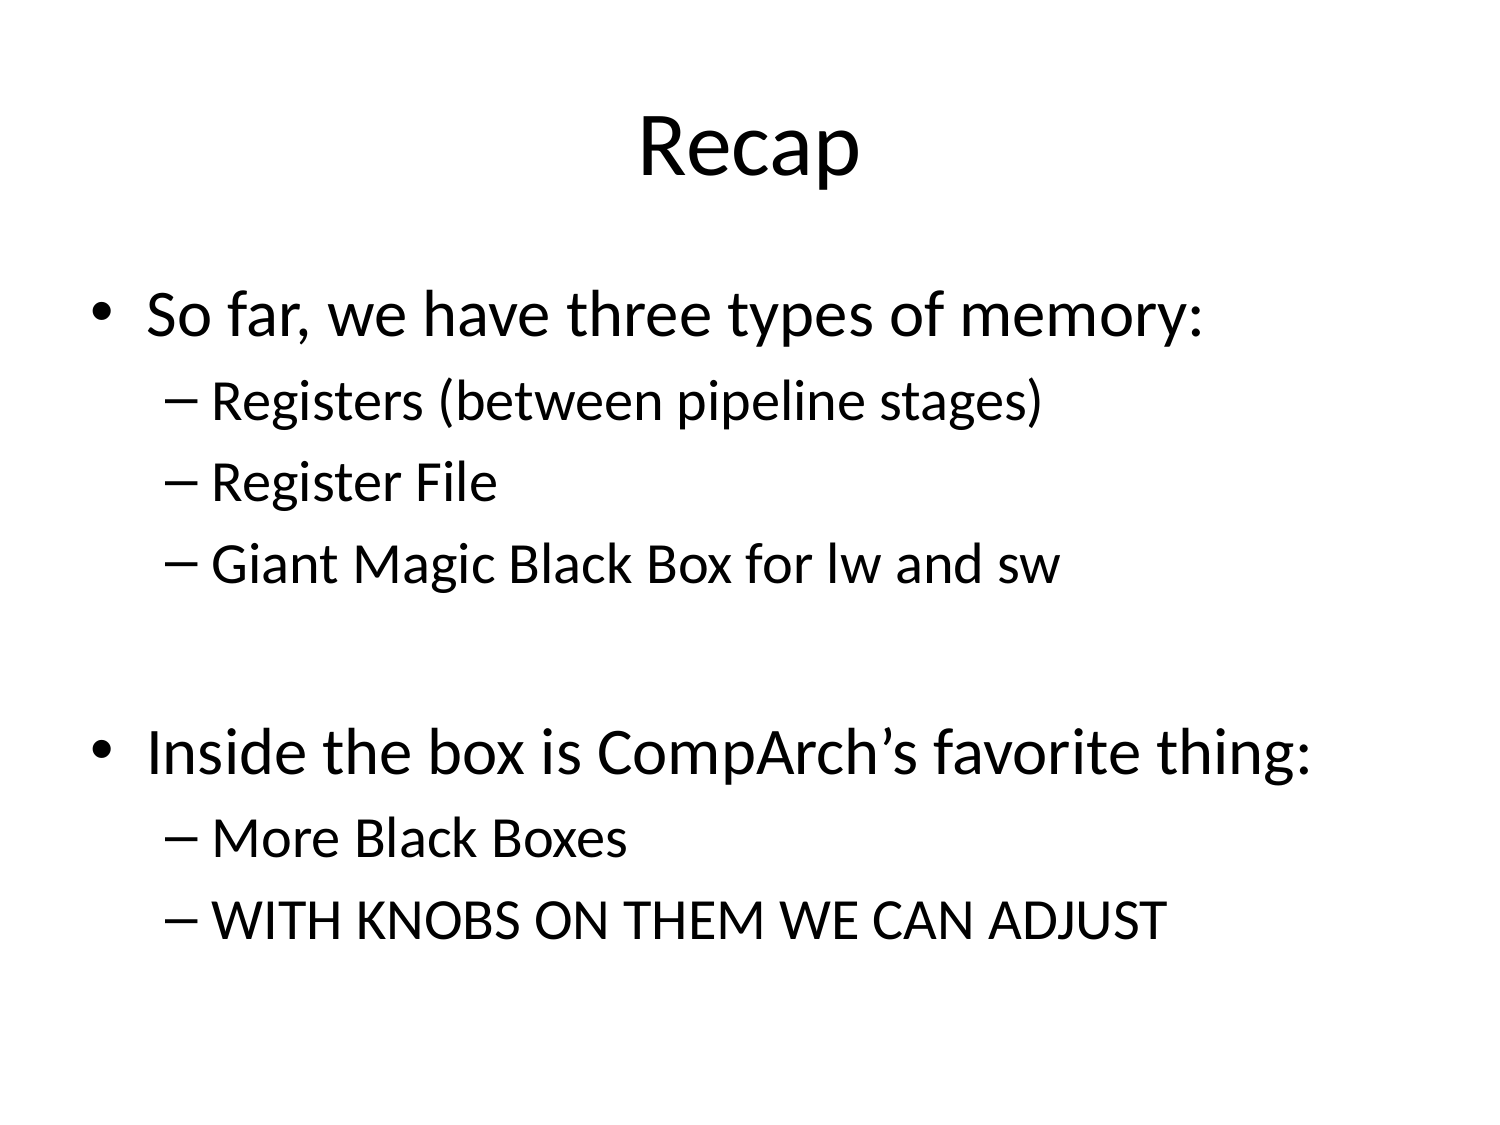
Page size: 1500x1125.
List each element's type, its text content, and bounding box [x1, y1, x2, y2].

title Recap [75, 45, 1425, 233]
list So far, we have three types of memory: Registers (between pipeline stages) Register File Giant Magic Black Box for lw and sw Inside the box is CompArch’s favorite thing: More Black Boxes WITH KNOBS ON THEM WE CAN ADJUST [75, 262, 1425, 1005]
